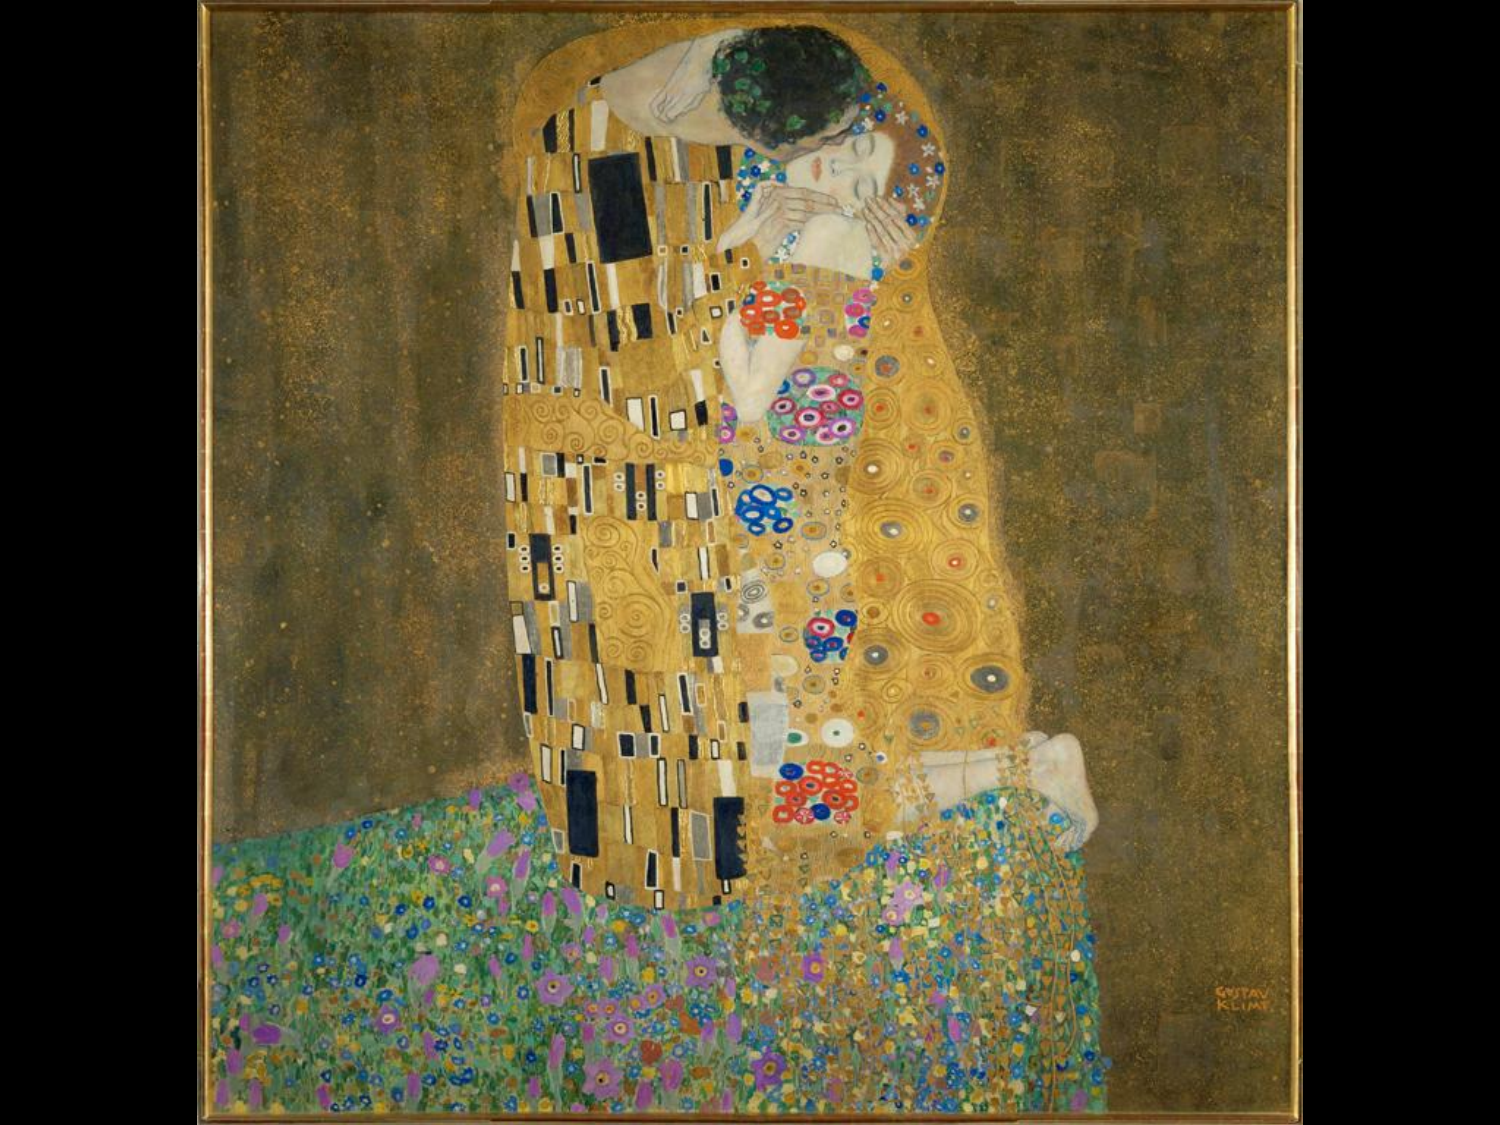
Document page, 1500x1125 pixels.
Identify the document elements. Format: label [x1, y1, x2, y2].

picture [197, 0, 1303, 1125]
